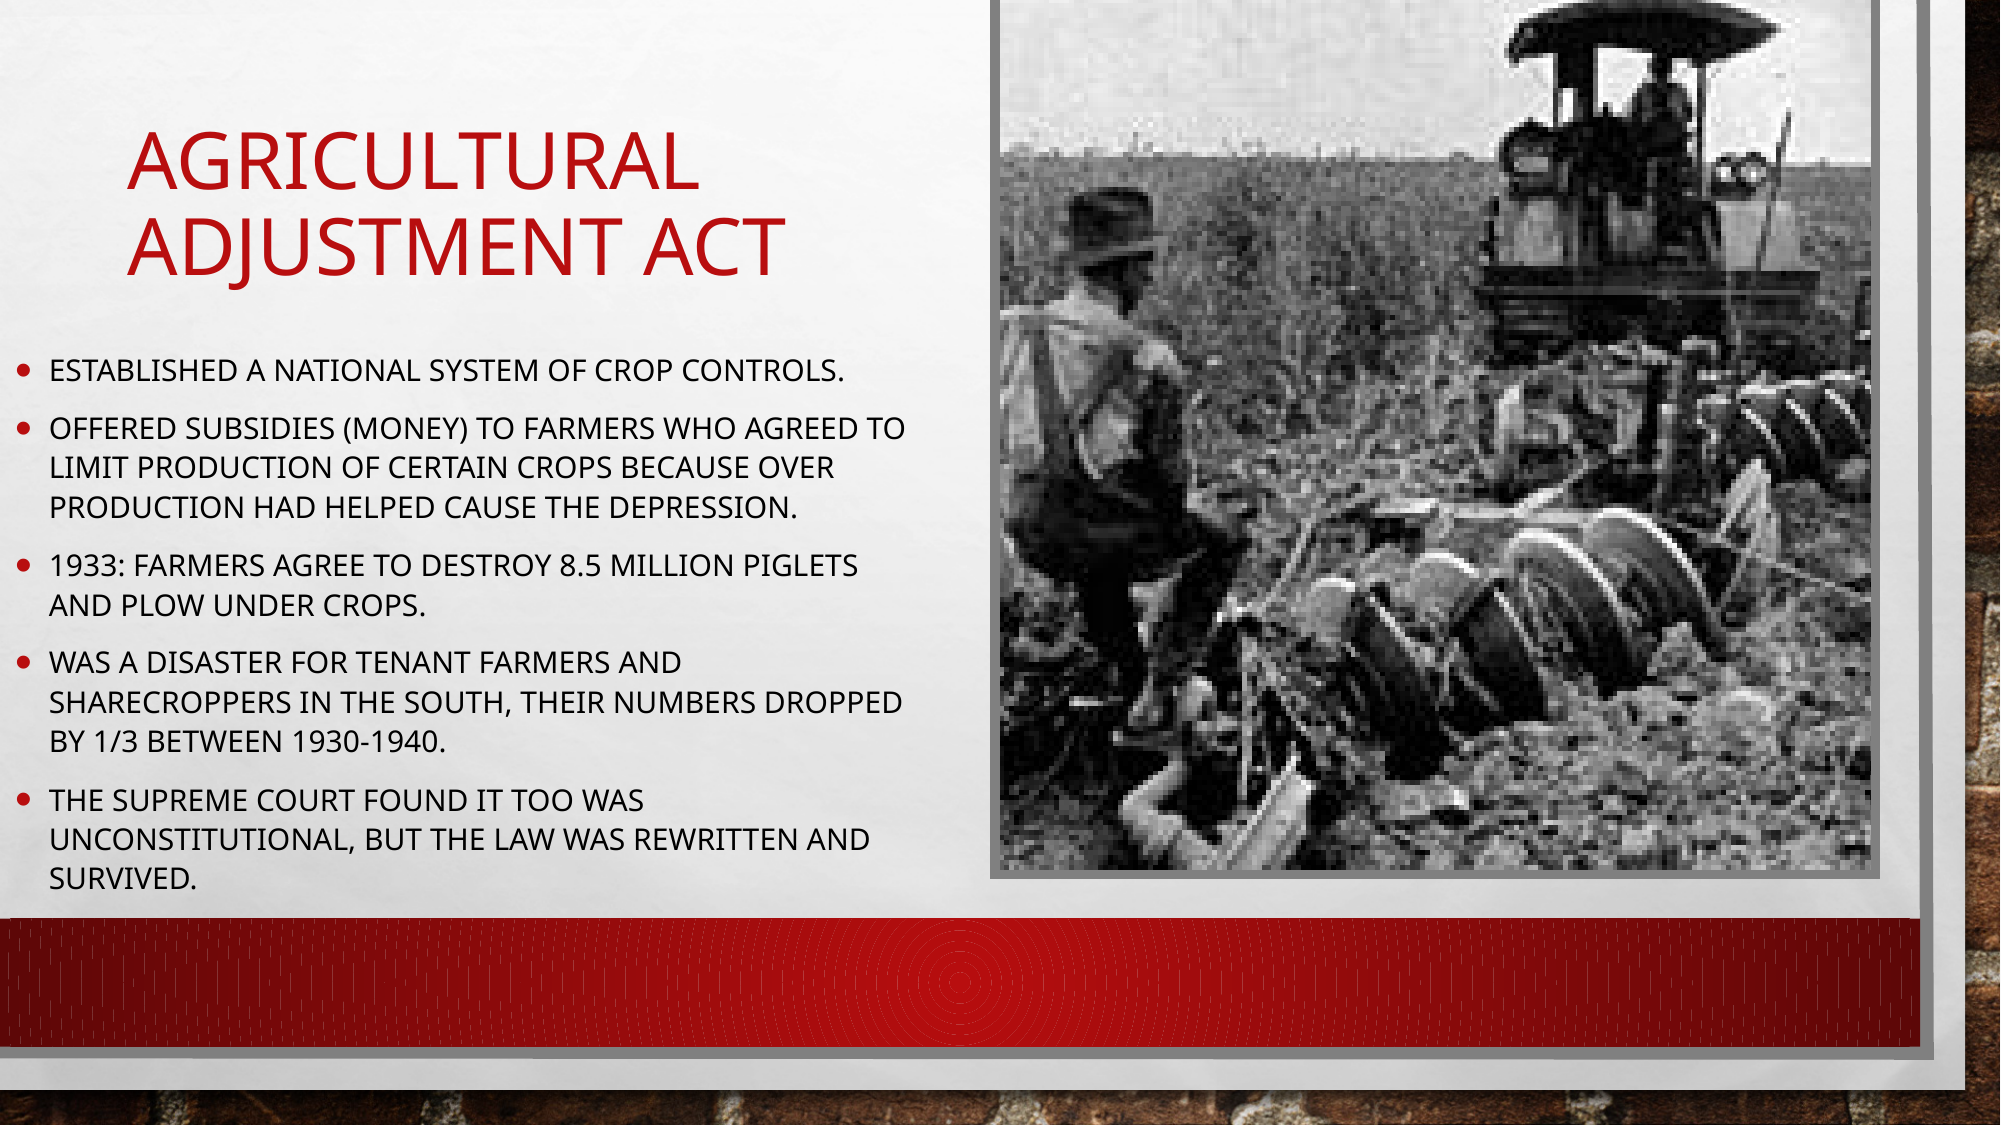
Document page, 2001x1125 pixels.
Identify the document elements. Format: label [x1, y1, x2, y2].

picture [0, 0, 2000, 1125]
list [999, 0, 1872, 870]
text_box [0, 0, 1966, 1091]
